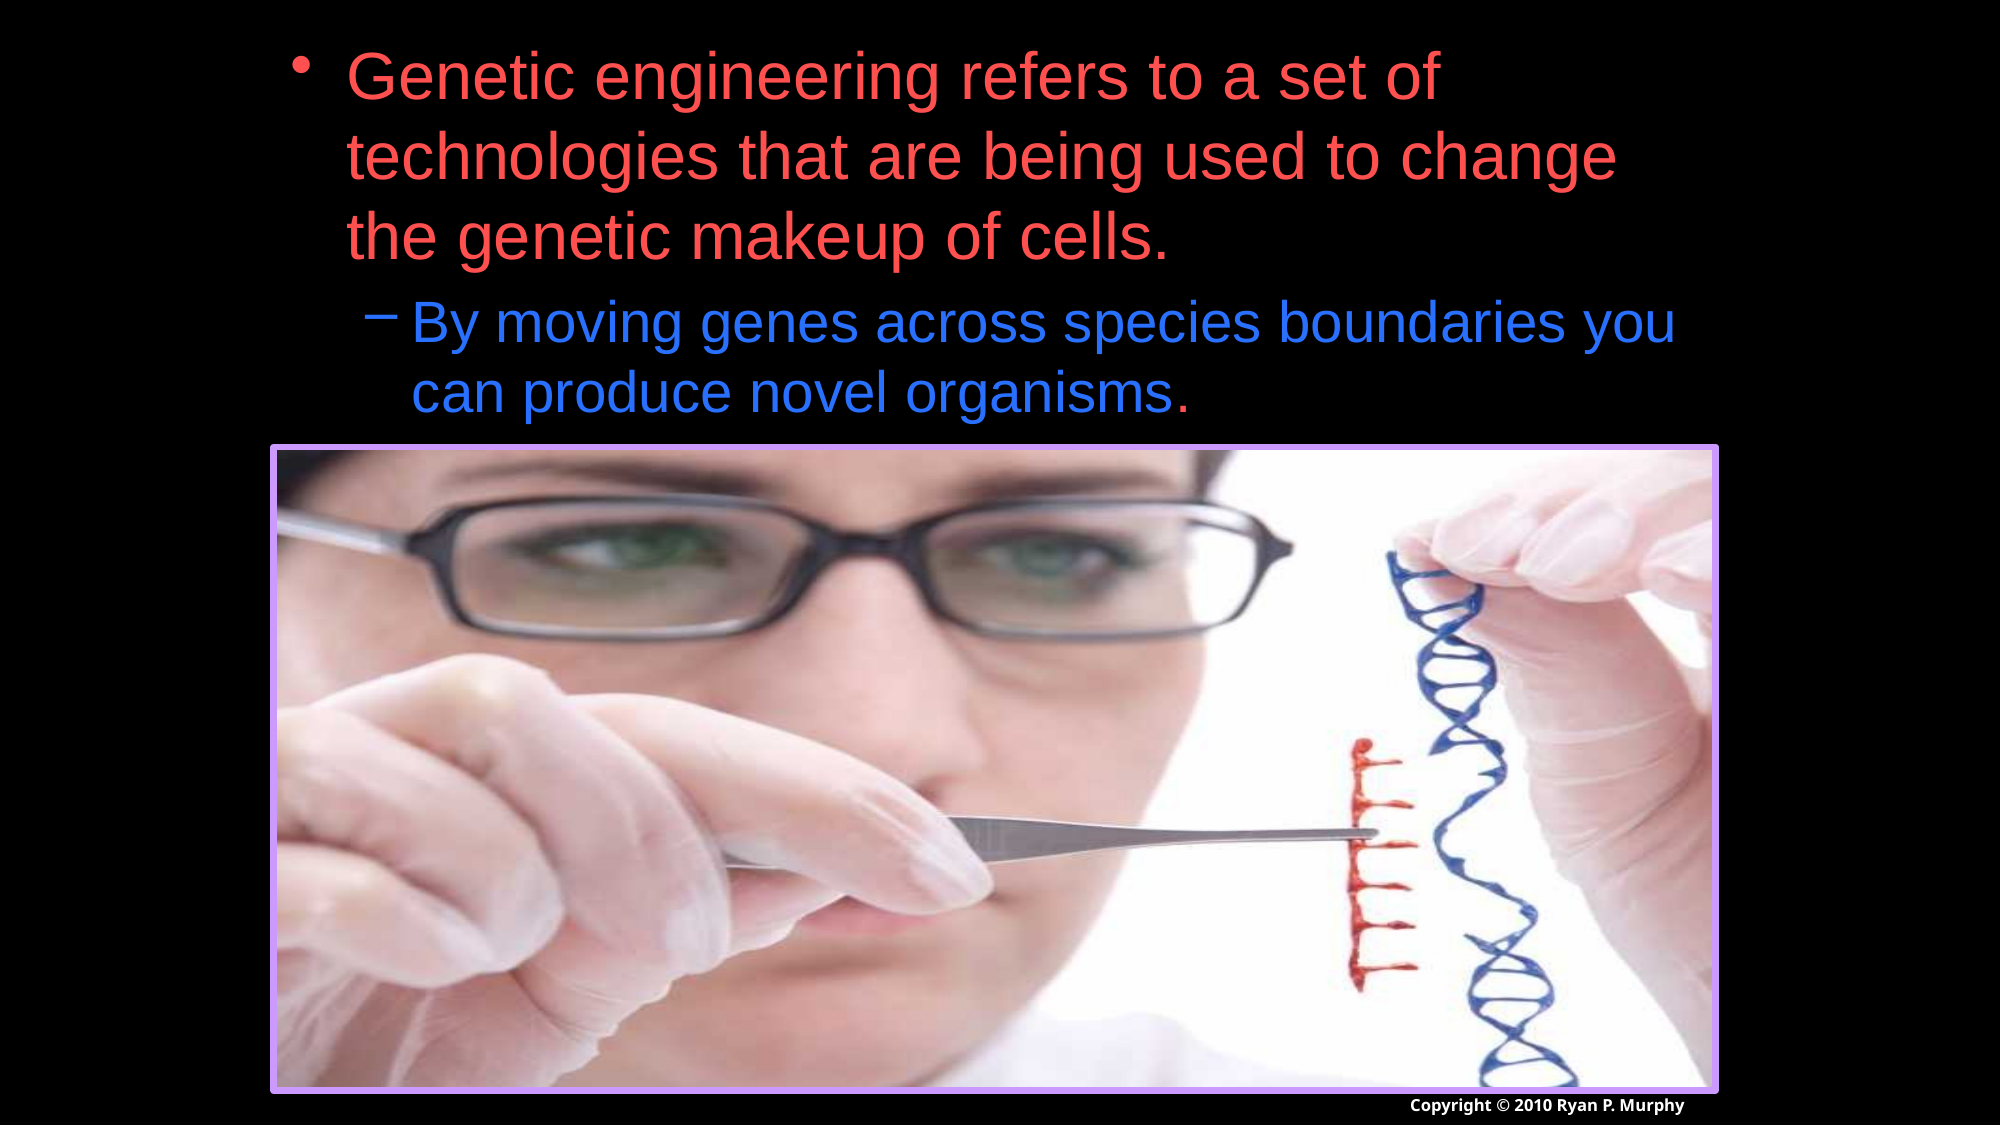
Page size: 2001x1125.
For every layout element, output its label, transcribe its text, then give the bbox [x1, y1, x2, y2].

text_box Copyright © 2010 Ryan P. Murphy [1187, 1097, 1700, 1123]
picture [276, 449, 1713, 1088]
list Genetic engineering refers to a set of technologies that are being used to change the genetic makeup of cells. By moving genes across species boundaries you can produce novel organisms. [275, 24, 1700, 444]
